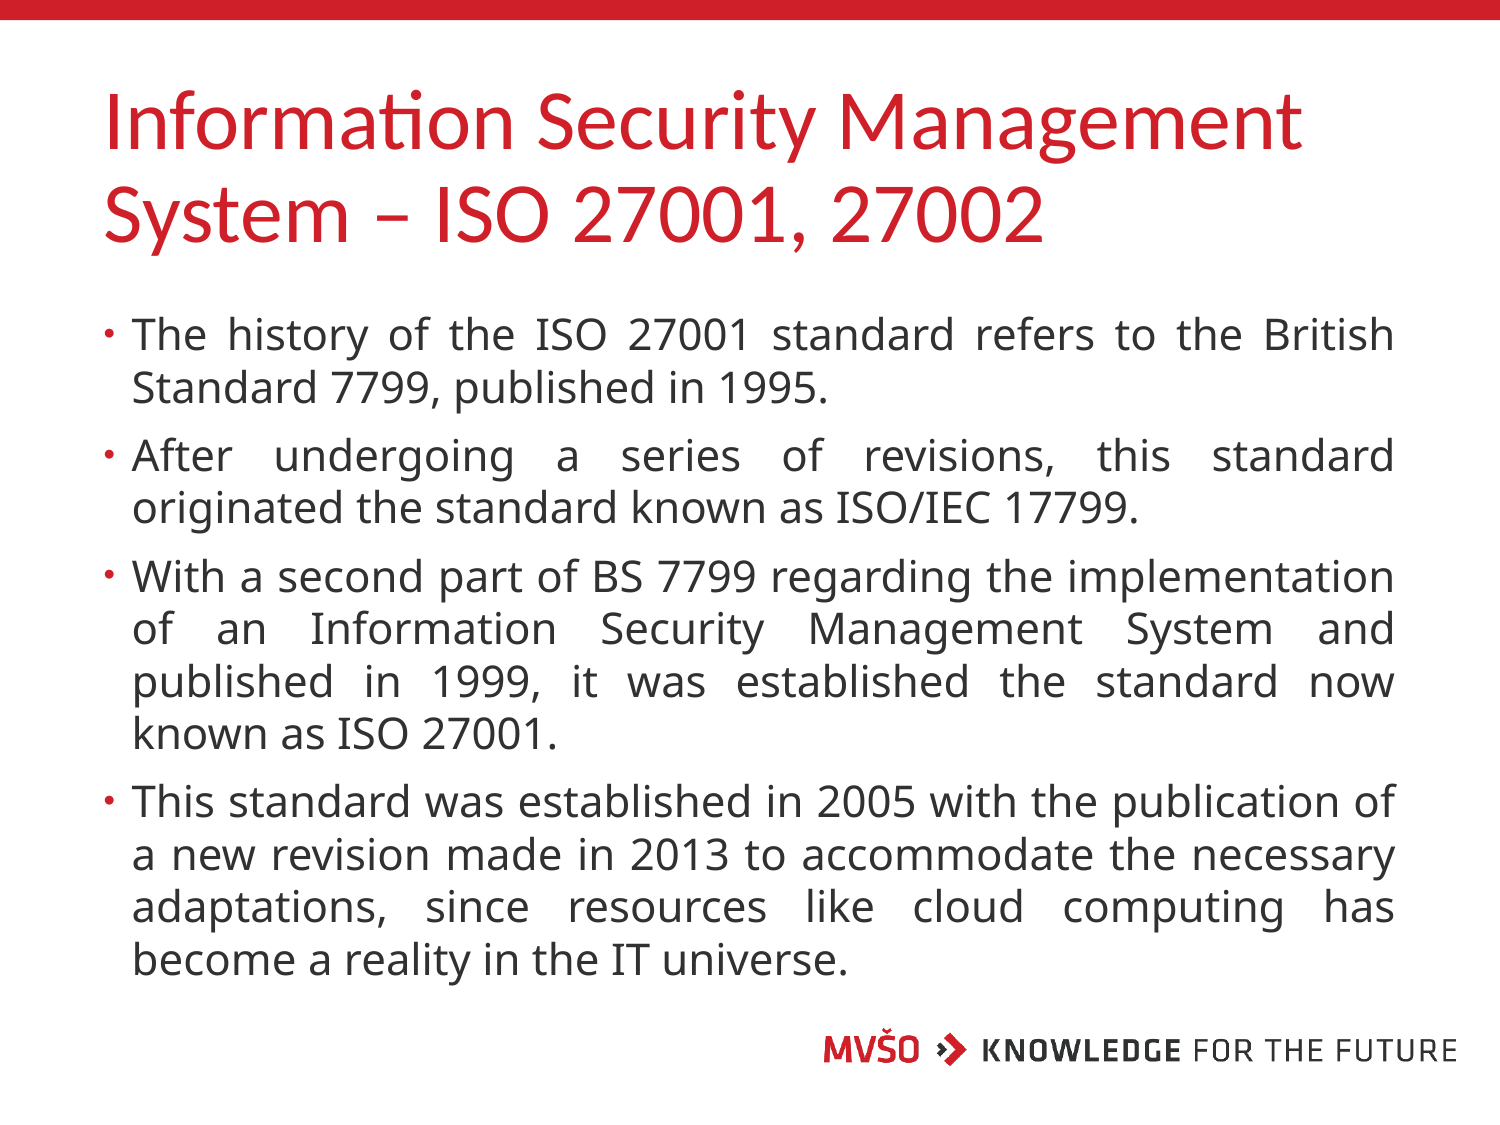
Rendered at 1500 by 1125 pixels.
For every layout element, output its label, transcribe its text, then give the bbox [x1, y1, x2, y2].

picture [824, 1028, 1456, 1066]
title Information Security Management System – ISO 27001, 27002 [88, 59, 1412, 278]
list The history of the ISO 27001 standard refers to the British Standard 7799, published in 1995. After undergoing a series of revisions, this standard originated the standard known as ISO/IEC 17799. With a second part of BS 7799 regarding the implementation of an Information Security Management System and published in 1999, it was established the standard now known as ISO 27001. This standard was established in 2005 with the publication of a new revision made in 2013 to accommodate the necessary adaptations, since resources like cloud computing has become a reality in the IT universe. [88, 299, 1412, 969]
